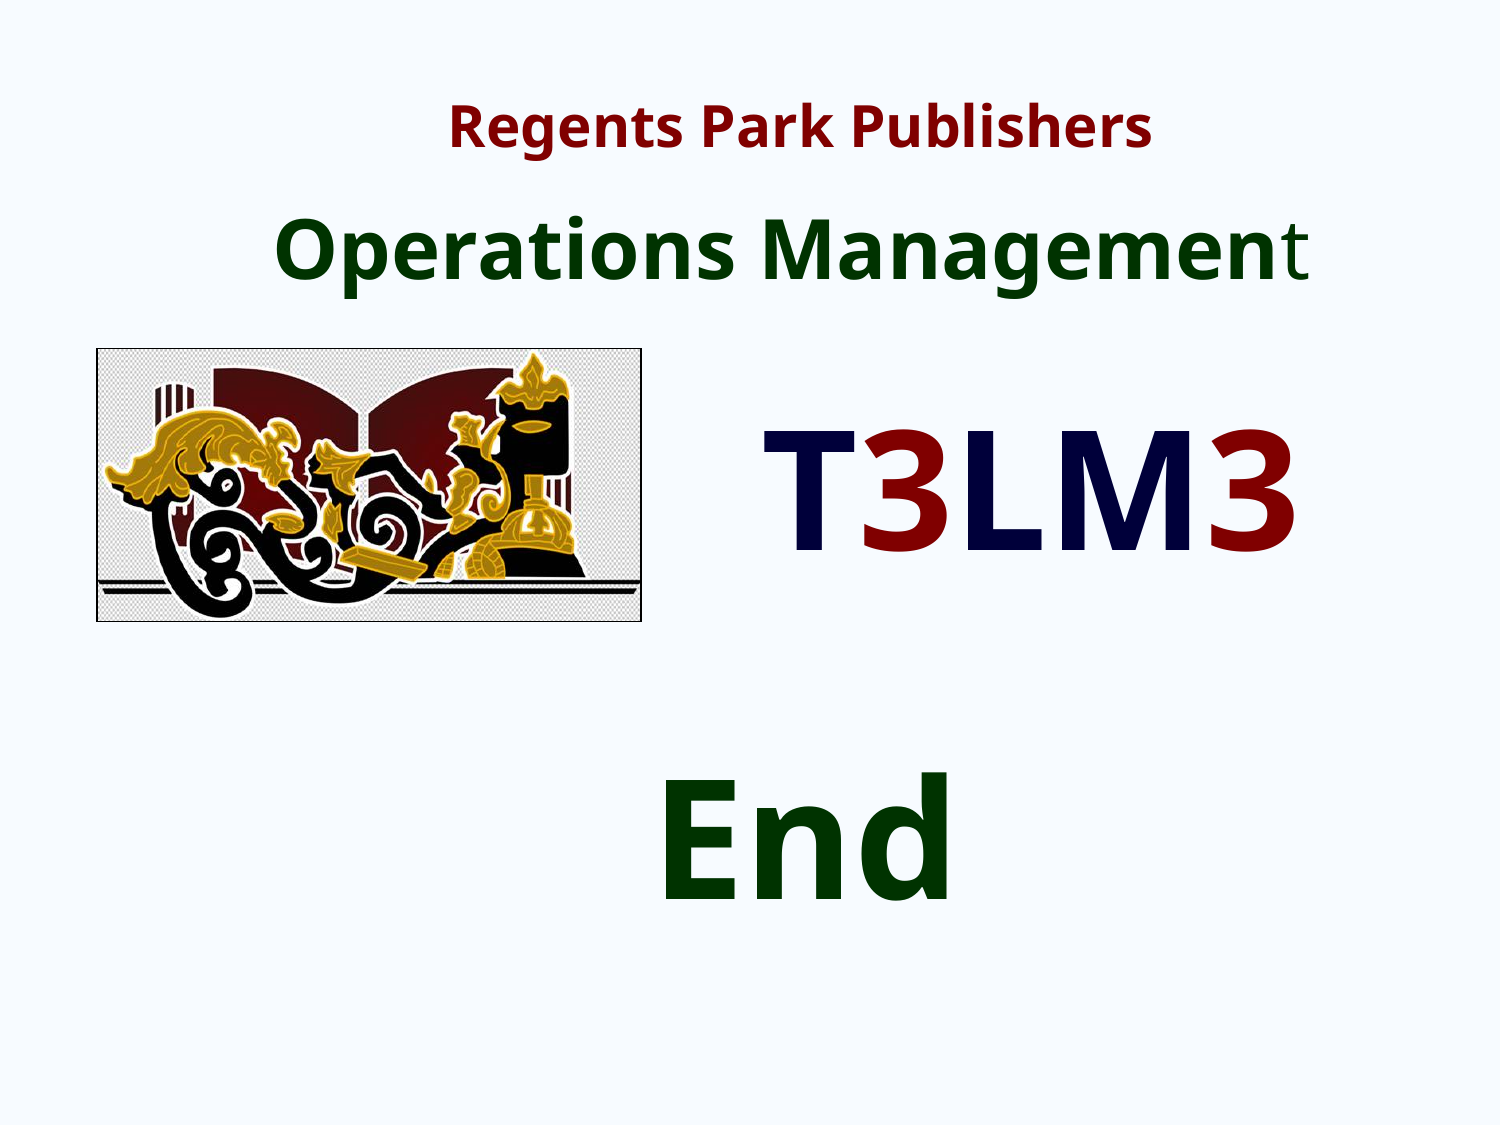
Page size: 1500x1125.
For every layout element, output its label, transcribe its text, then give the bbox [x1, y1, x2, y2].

picture [97, 348, 641, 621]
text_box Operations Management [139, 176, 1435, 304]
text_box T3LM3 [703, 376, 1397, 591]
text_box Regents Park Publishers [303, 82, 1249, 167]
text_box End [81, 730, 1471, 936]
